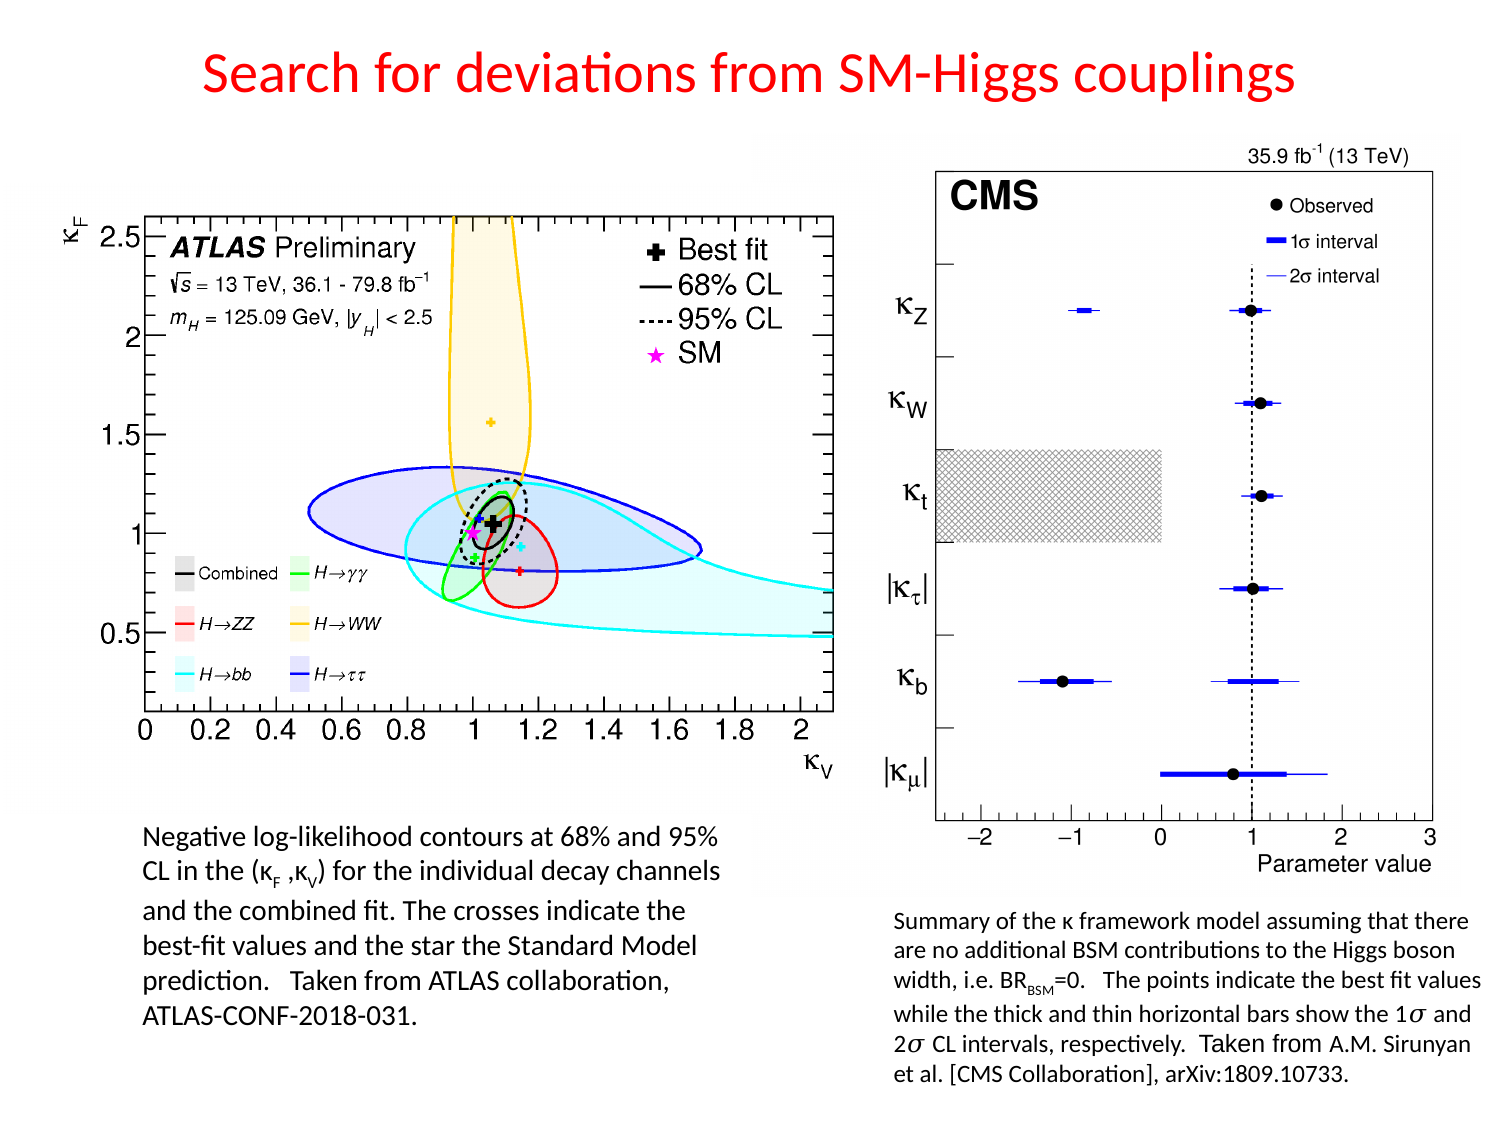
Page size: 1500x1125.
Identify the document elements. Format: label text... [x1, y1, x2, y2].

text_box Search for deviations from SM-Higgs couplings [187, 26, 1312, 112]
text_box Negative log-likelihood contours at 68% and 95% CL in the (κF ,κV) for the individual decay channels and the combined fit. The crosses indicate the best-fit values and the star the Standard Model prediction. Taken from ATLAS collaboration, ATLAS-CONF-2018-031. [127, 822, 755, 1069]
picture [3, 133, 1461, 897]
text_box Summary of the κ framework model assuming that there are no additional BSM contributions to the Higgs boson width, i.e. BRBSM=0. The points indicate the best fit values while the thick and thin horizontal bars show the 1𝜎 and 2𝜎 CL intervals, respectively. Taken from A.M. Sirunyan et al. [CMS Collaboration], arXiv:1809.10733. [878, 896, 1499, 1096]
